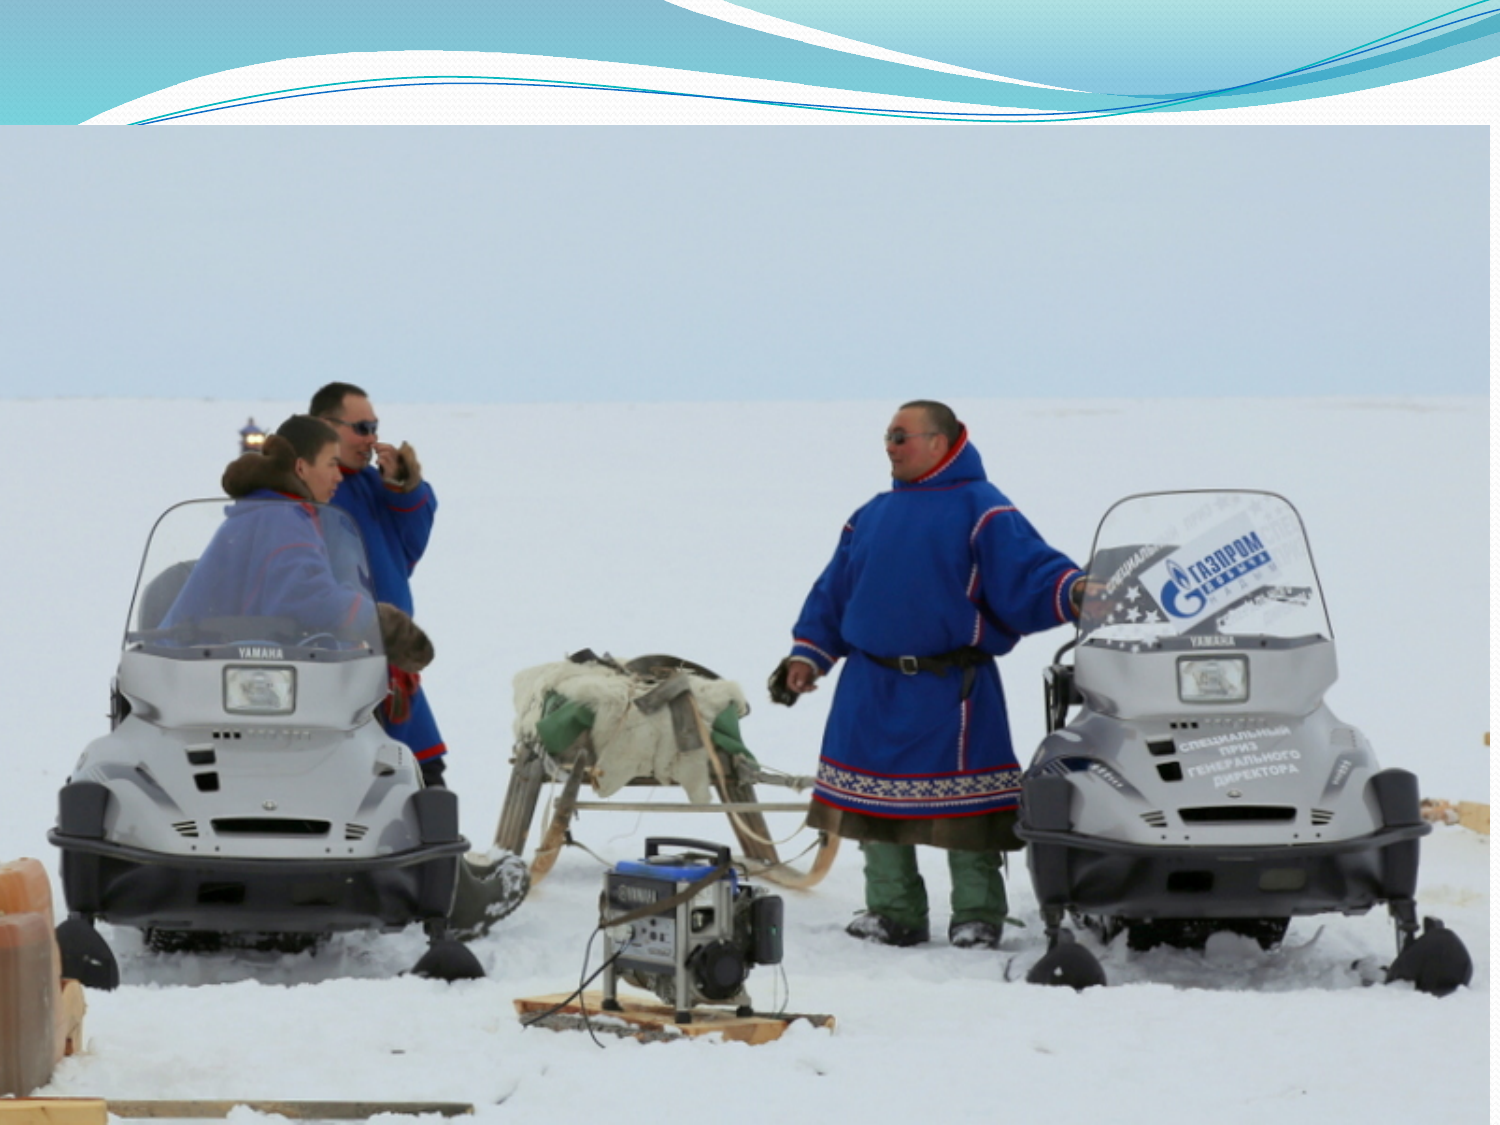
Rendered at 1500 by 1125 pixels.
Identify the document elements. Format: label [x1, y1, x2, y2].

list [0, 125, 1491, 1125]
